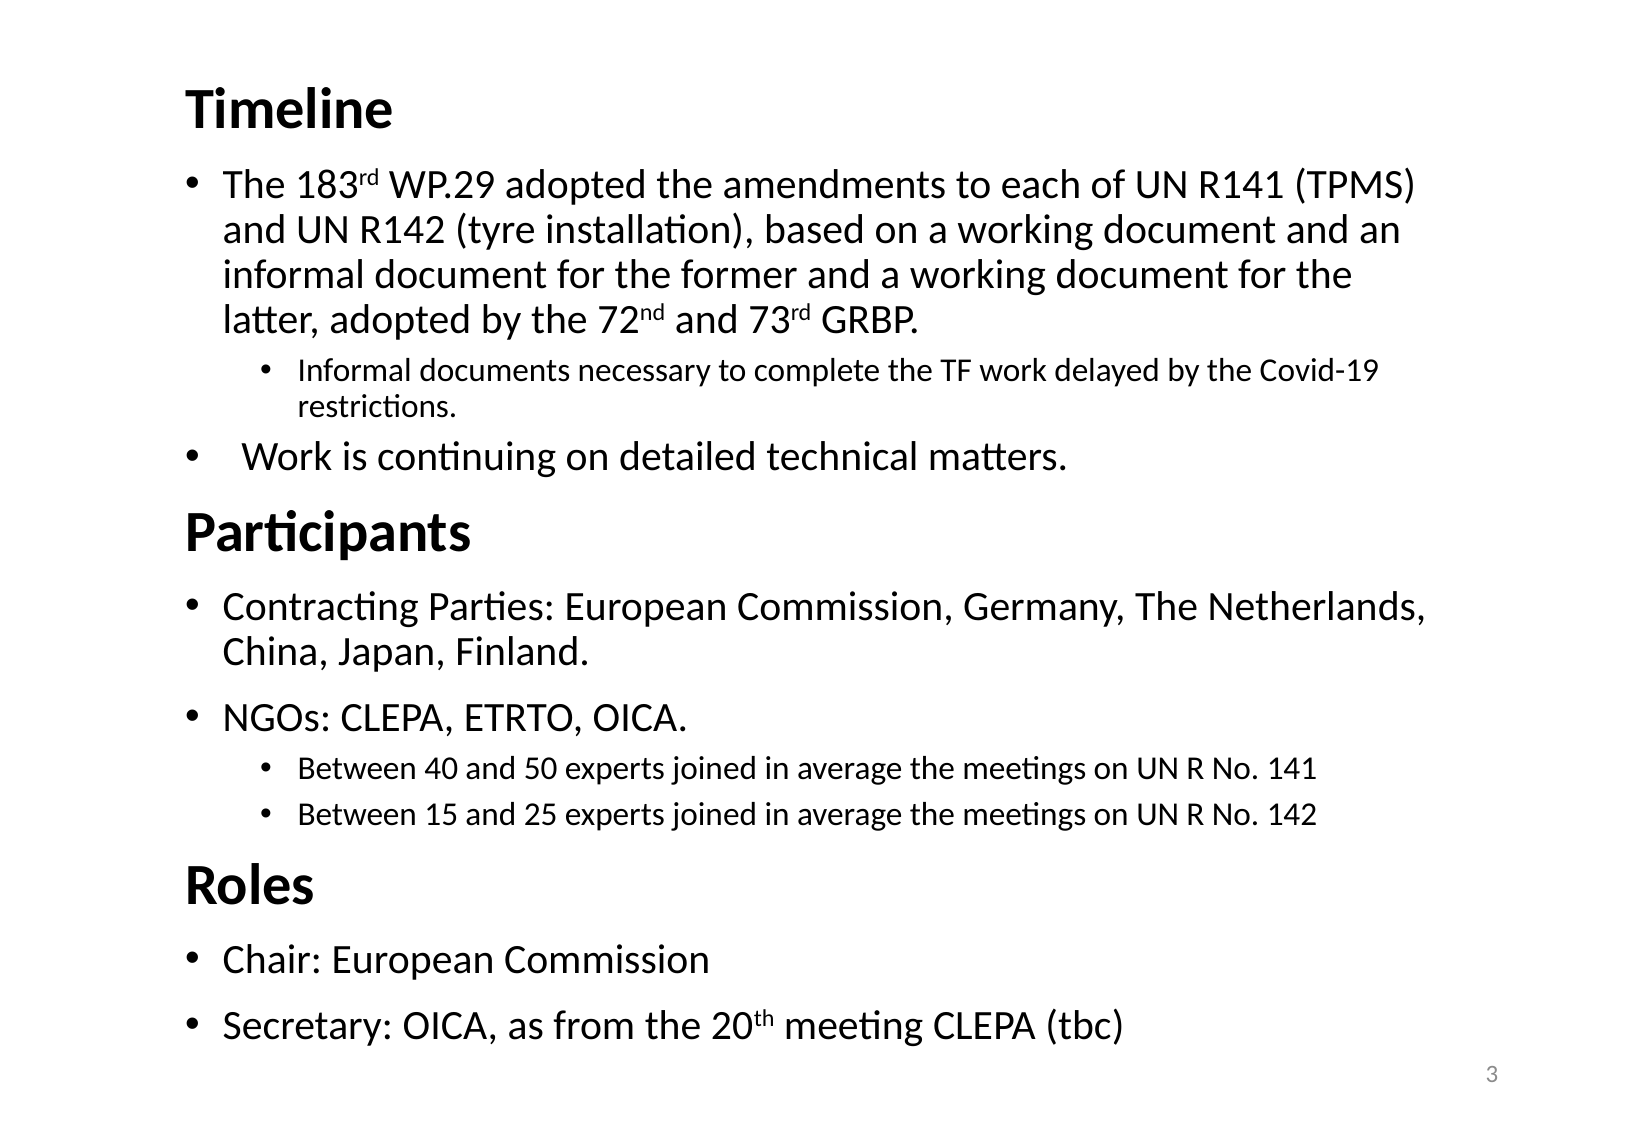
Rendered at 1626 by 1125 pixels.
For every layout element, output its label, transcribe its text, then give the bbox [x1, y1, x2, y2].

list Timeline The 183rd WP.29 adopted the amendments to each of UN R141 (TPMS) and UN R142 (tyre installation), based on a working document and an informal document for the former and a working document for the latter, adopted by the 72nd and 73rd GRBP. Informal documents necessary to complete the TF work delayed by the Covid-19 restrictions. Work is continuing on detailed technical matters. Participants Contracting Parties: European Commission, Germany, The Netherlands, China, Japan, Finland. NGOs: CLEPA, ETRTO, OICA. Between 40 and 50 experts joined in average the meetings on UN R No. 141 Between 15 and 25 experts joined in average the meetings on UN R No. 142 Roles Chair: European Commission Secretary: OICA, as from the 20th meeting CLEPA (tbc) [170, 70, 1455, 1043]
slide_number 3 [1147, 1042, 1514, 1103]
